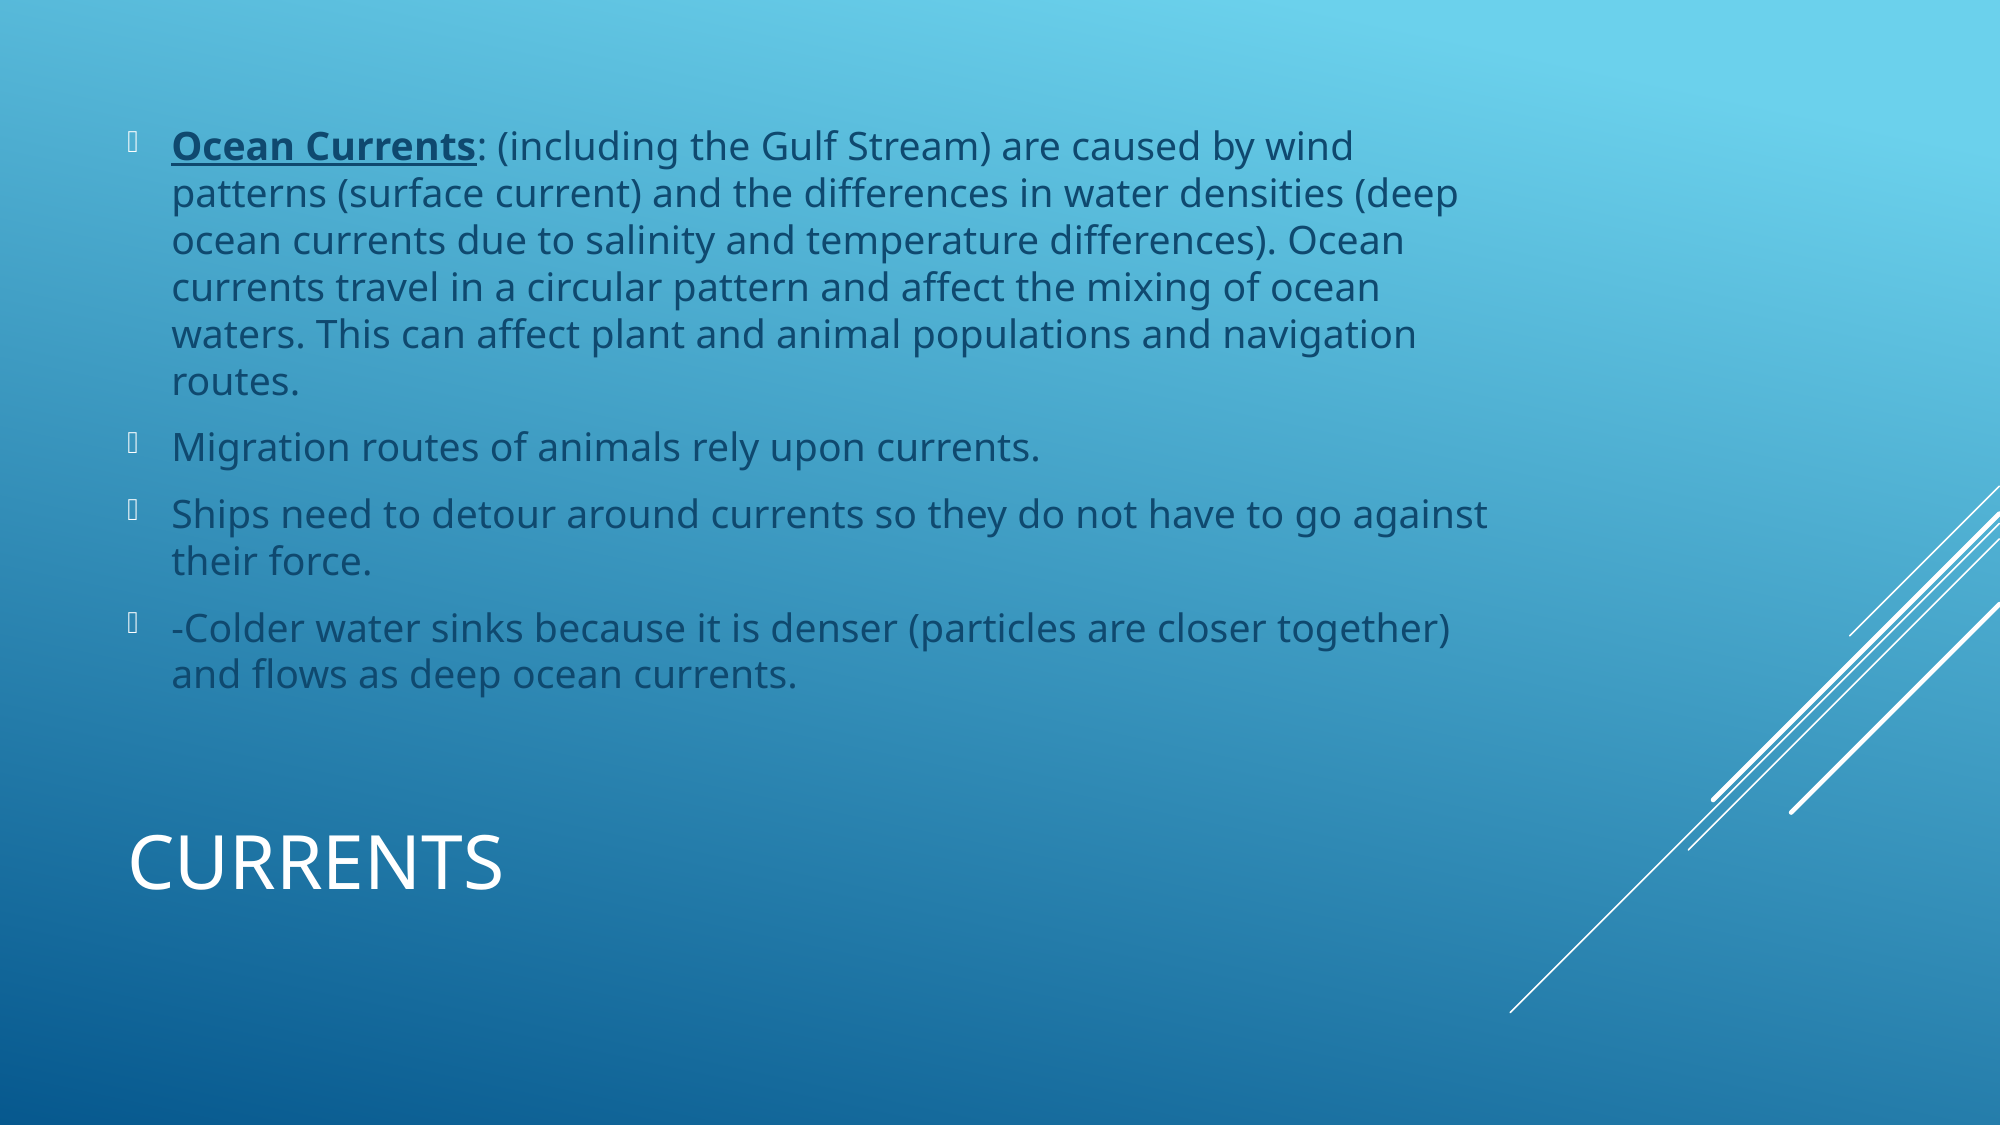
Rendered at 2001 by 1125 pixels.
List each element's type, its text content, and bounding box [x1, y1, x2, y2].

list Ocean Currents: (including the Gulf Stream) are caused by wind patterns (surface current) and the differences in water densities (deep ocean currents due to salinity and temperature differences). Ocean currents travel in a circular pattern and affect the mixing of ocean waters. This can affect plant and animal populations and navigation routes. Migration routes of animals rely upon currents. Ships need to detour around currents so they do not have to go against their force. -Colder water sinks because it is denser (particles are closer together) and flows as deep ocean currents. [112, 112, 1513, 706]
title currents [112, 736, 1513, 984]
